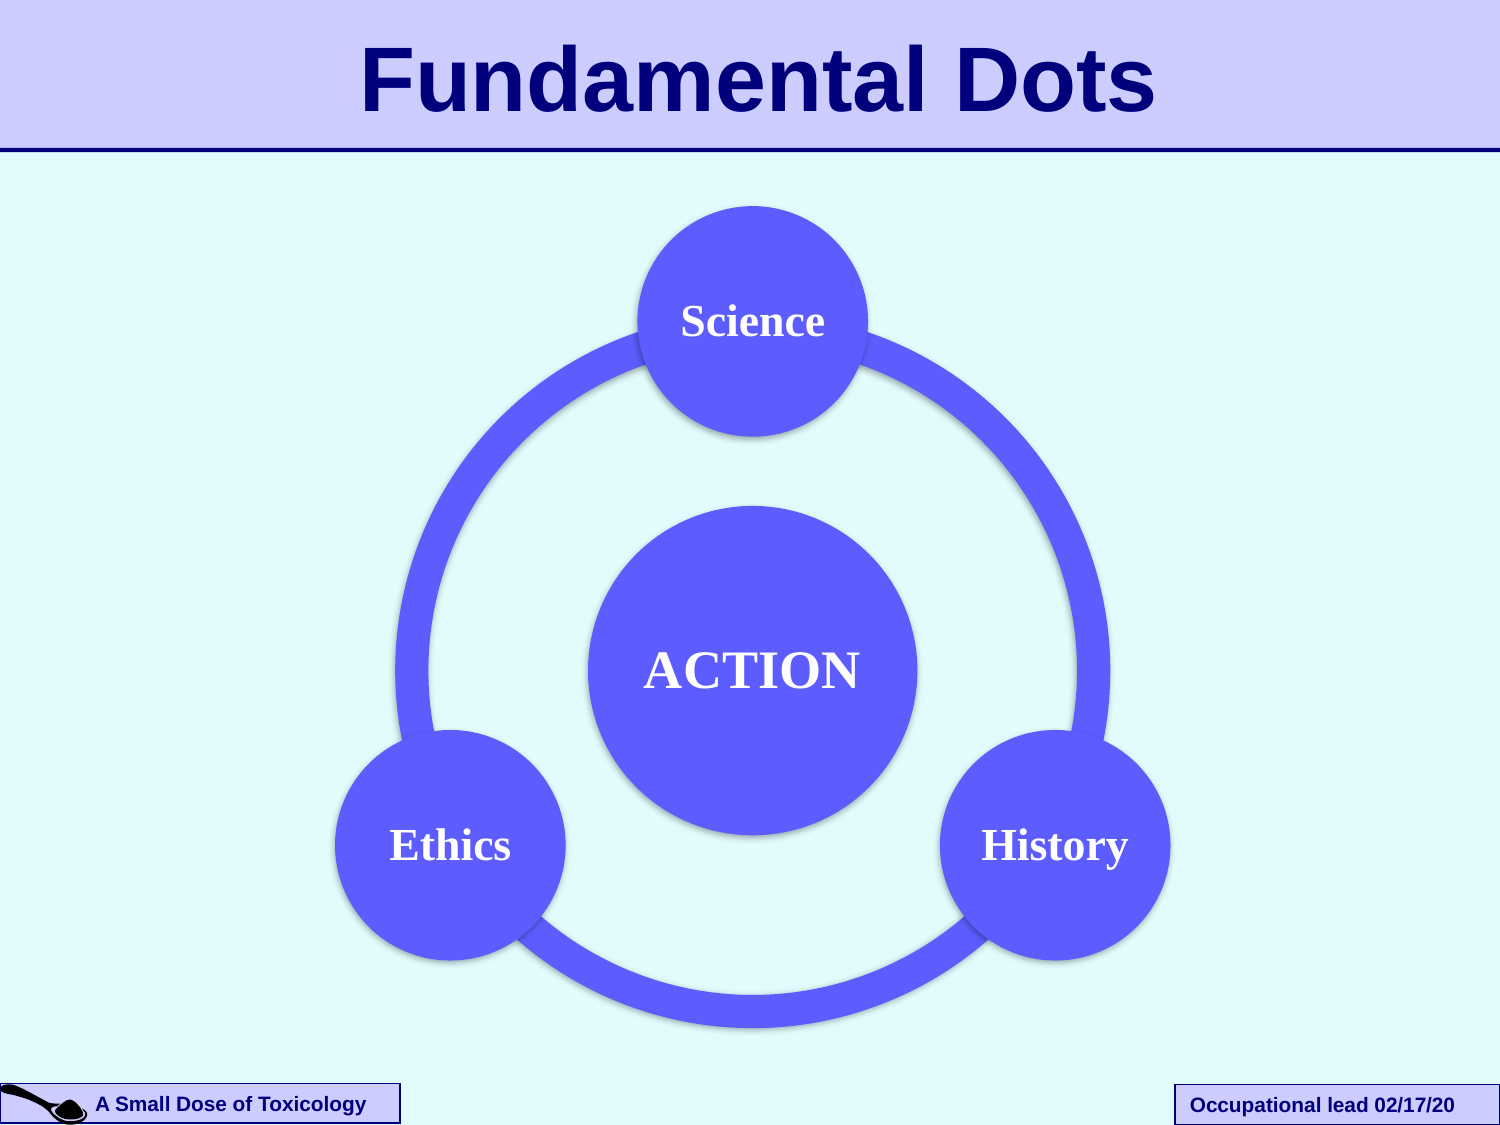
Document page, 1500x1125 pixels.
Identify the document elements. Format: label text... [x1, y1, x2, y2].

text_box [24, 205, 1481, 1076]
text_box Fundamental Dots [344, 12, 1174, 138]
